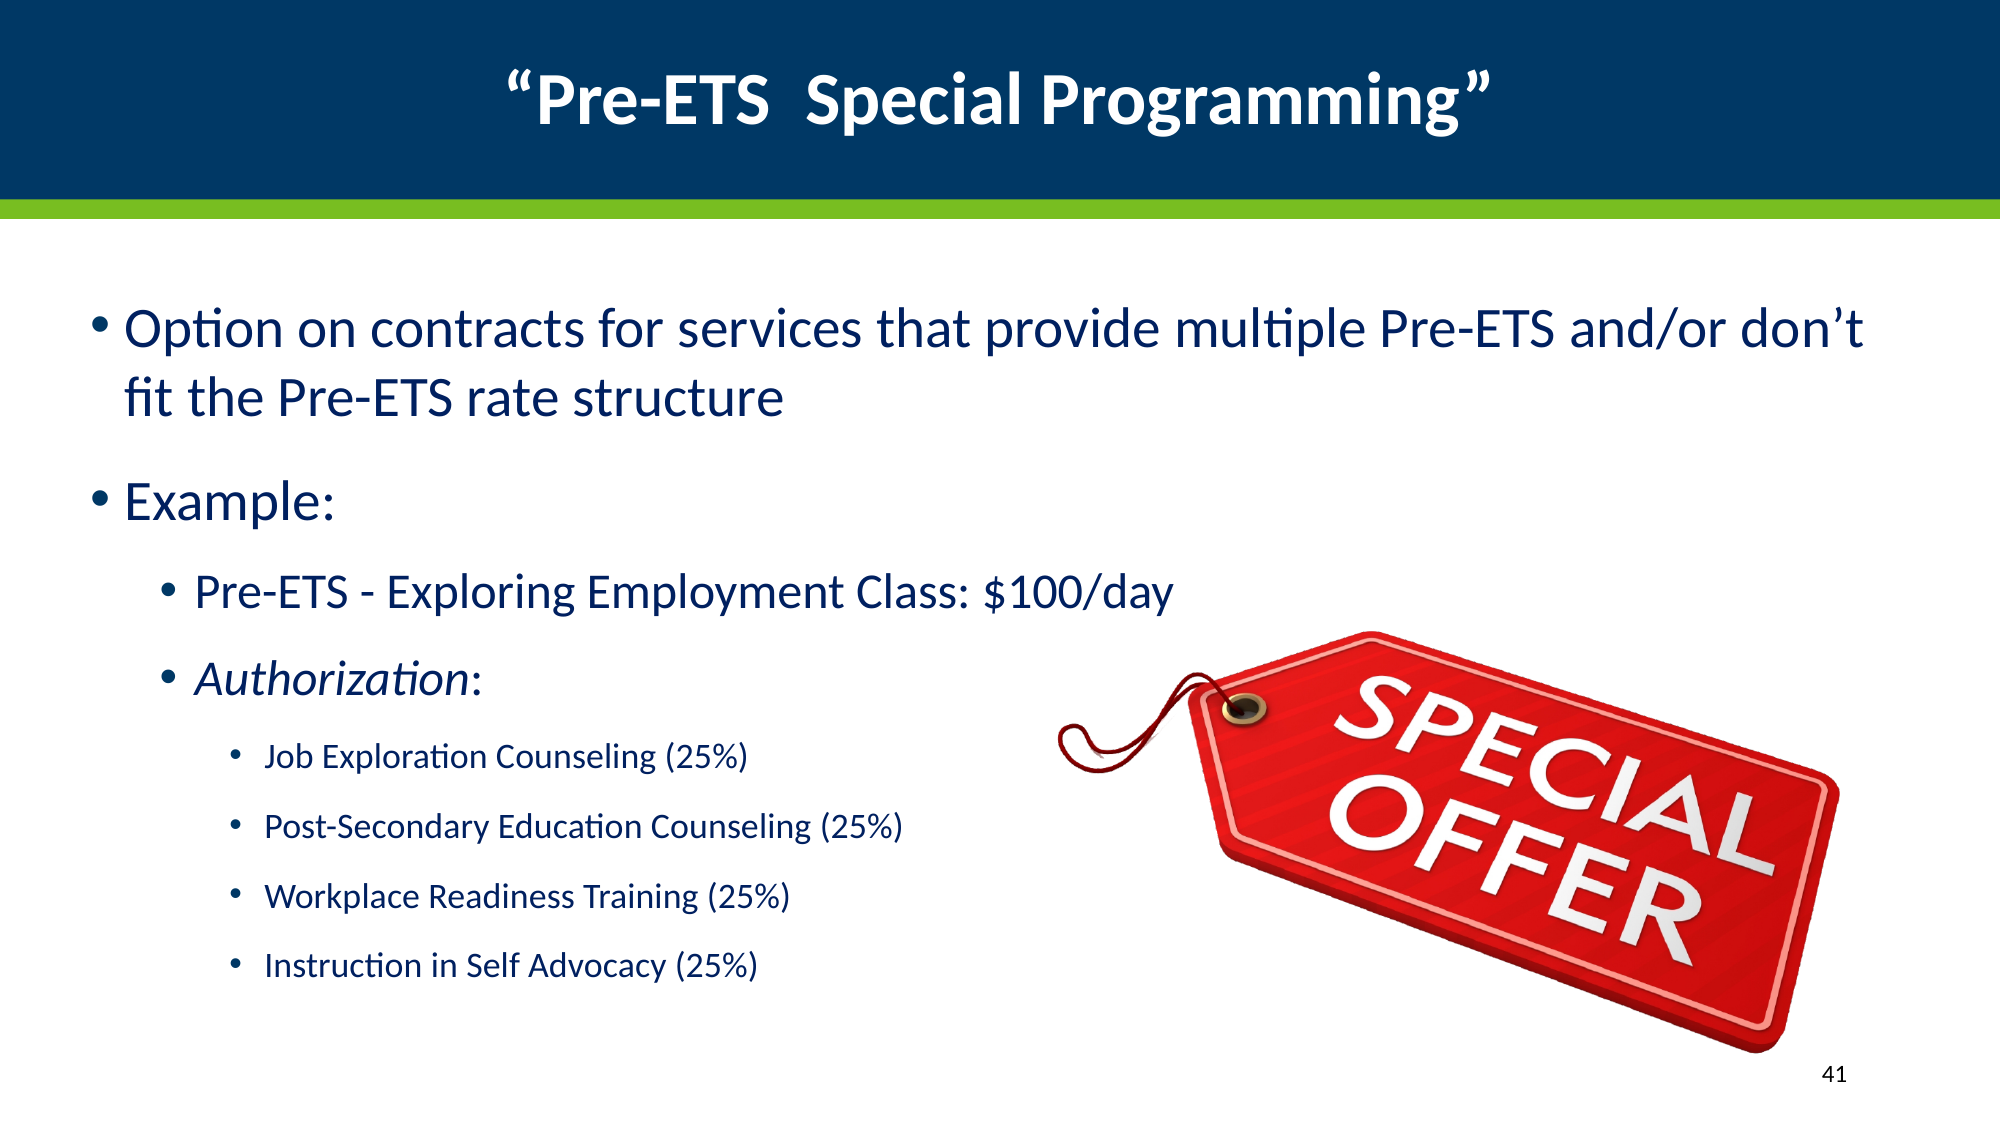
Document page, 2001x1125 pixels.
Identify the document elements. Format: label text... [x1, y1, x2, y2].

picture [1020, 517, 1926, 1125]
title “Pre-ETS Special Programming” [137, 24, 1863, 175]
list Option on contracts for services that provide multiple Pre-ETS and/or don’t fit the Pre-ETS rate structure Example: Pre-ETS - Exploring Employment Class: $100/day Authorization: Job Exploration Counseling (25%) Post-Secondary Education Counseling (25%) Workplace Readiness Training (25%) Instruction in Self Advocacy (25%) [75, 282, 1913, 996]
